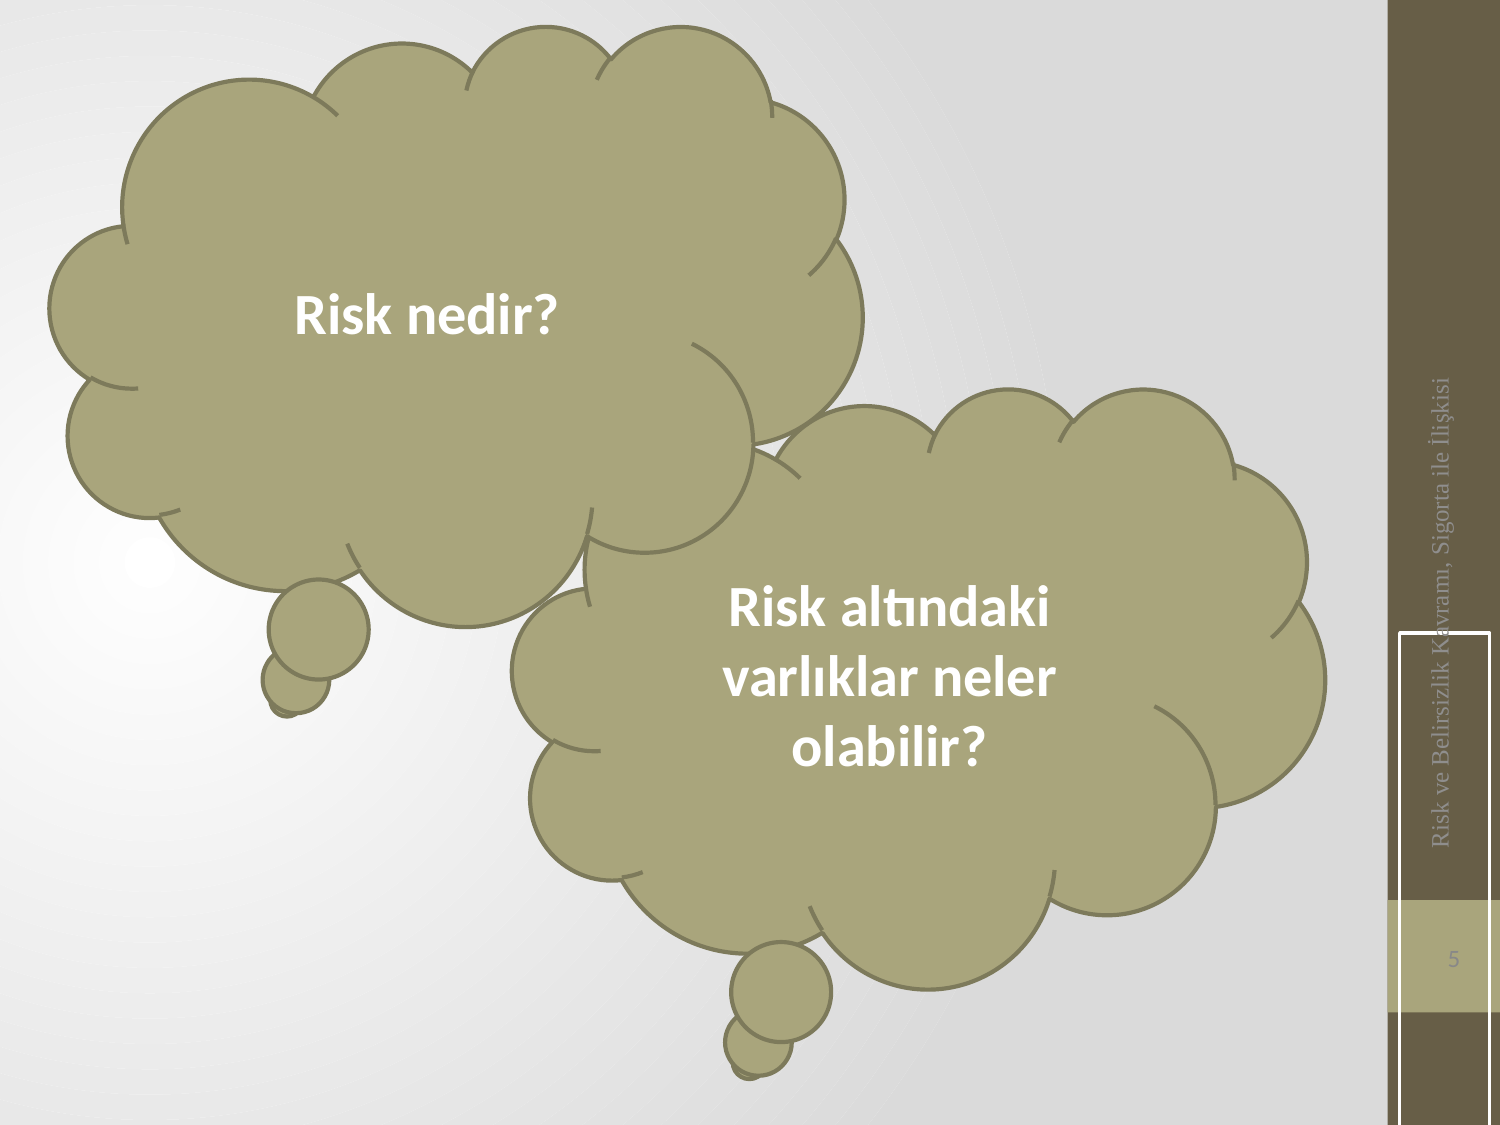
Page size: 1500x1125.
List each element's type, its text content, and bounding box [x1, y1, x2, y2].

slide_number 5 [1398, 631, 1491, 1125]
text_box Risk altındaki varlıklar neler olabilir? [509, 387, 1328, 1082]
text_box Risk nedir? [47, 24, 865, 719]
footer Risk ve Belirsizlik Kavramı, Sigorta ile İlişkisi [1408, 337, 1469, 889]
